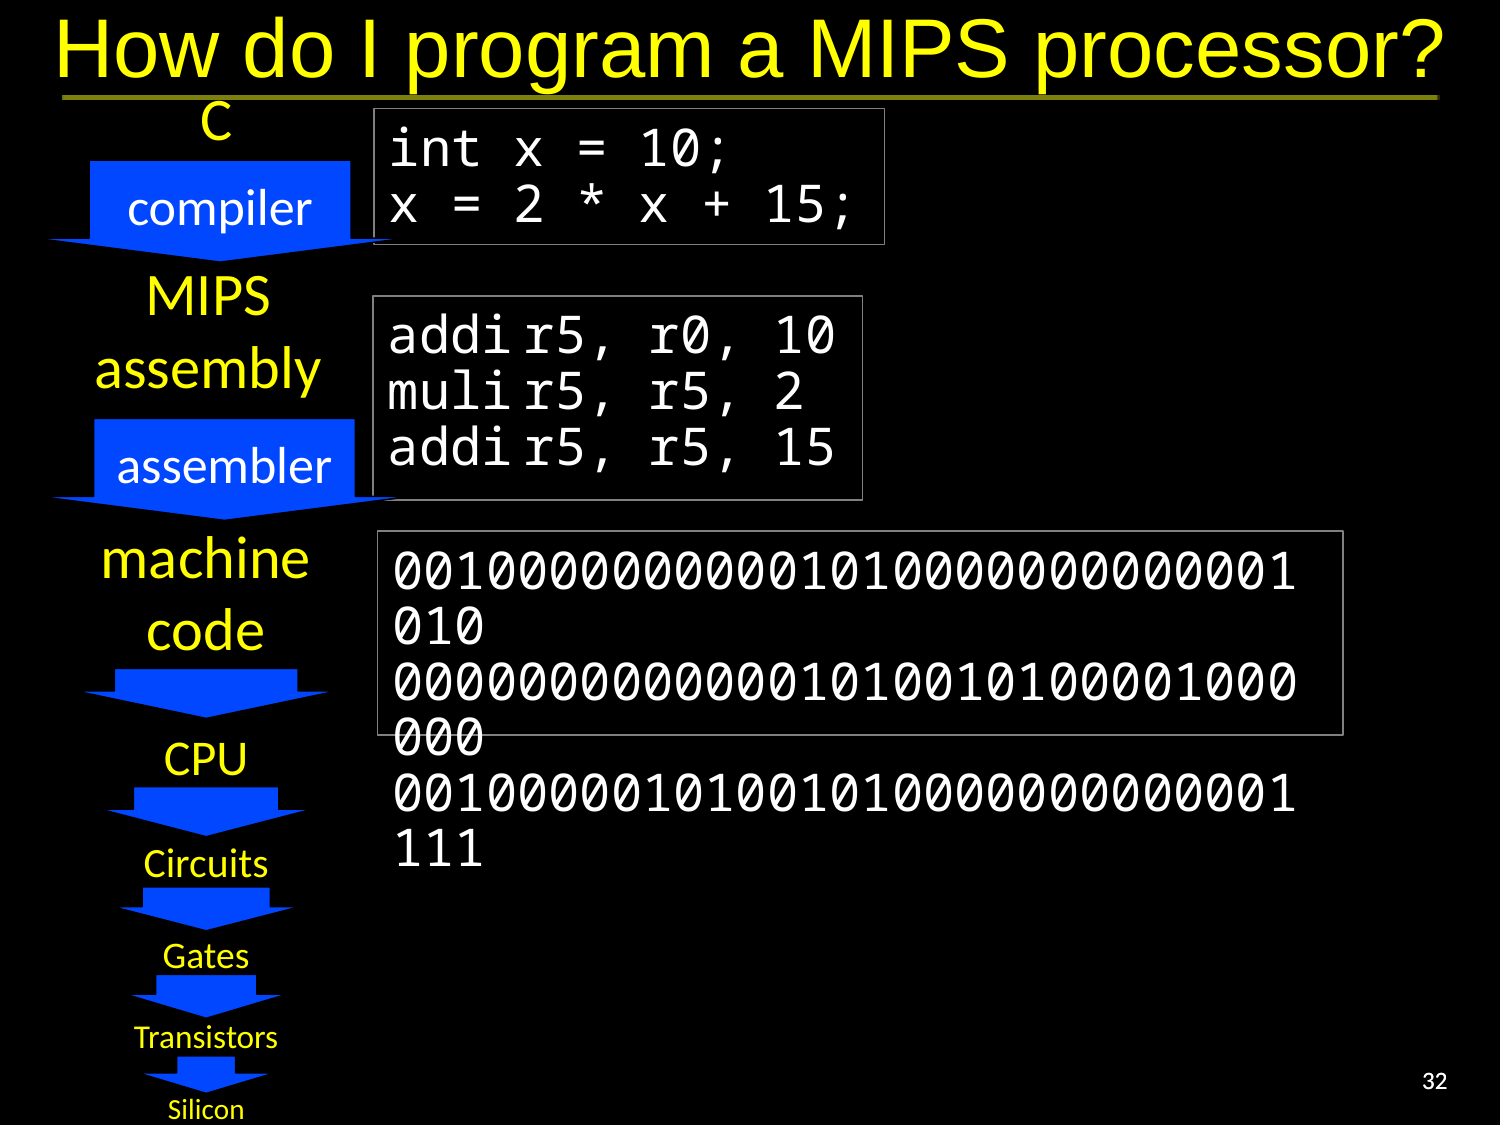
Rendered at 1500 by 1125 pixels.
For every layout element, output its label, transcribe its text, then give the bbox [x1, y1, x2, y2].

text_box machine code [68, 505, 344, 718]
text_box compiler [33, 160, 408, 246]
text_box [75, 668, 338, 719]
picture [62, 95, 186, 100]
text_box [124, 974, 288, 1019]
title How do I program a MIPS processor? [37, 0, 1463, 88]
text_box [112, 886, 301, 931]
text_box CPU Circuits Gates Transistors Silicon [49, 718, 363, 1125]
text_box assembler [37, 418, 412, 521]
text_box int x = 10; x = 2 * x + 15; [374, 108, 885, 245]
text_box MIPS assembly [67, 243, 350, 461]
text_box C [186, 68, 257, 150]
picture [257, 95, 1440, 100]
text_box [99, 786, 313, 837]
text_box 00100000000001010000000000001010 00000000000001010010100001000000 00100000101001010000000000001111 [377, 530, 1343, 735]
slide_number 32 [1112, 1050, 1463, 1110]
text_box [137, 1055, 275, 1094]
text_box addi r5, r0, 10 muli r5, r5, 2 addi r5, r5, 15 [373, 295, 863, 500]
